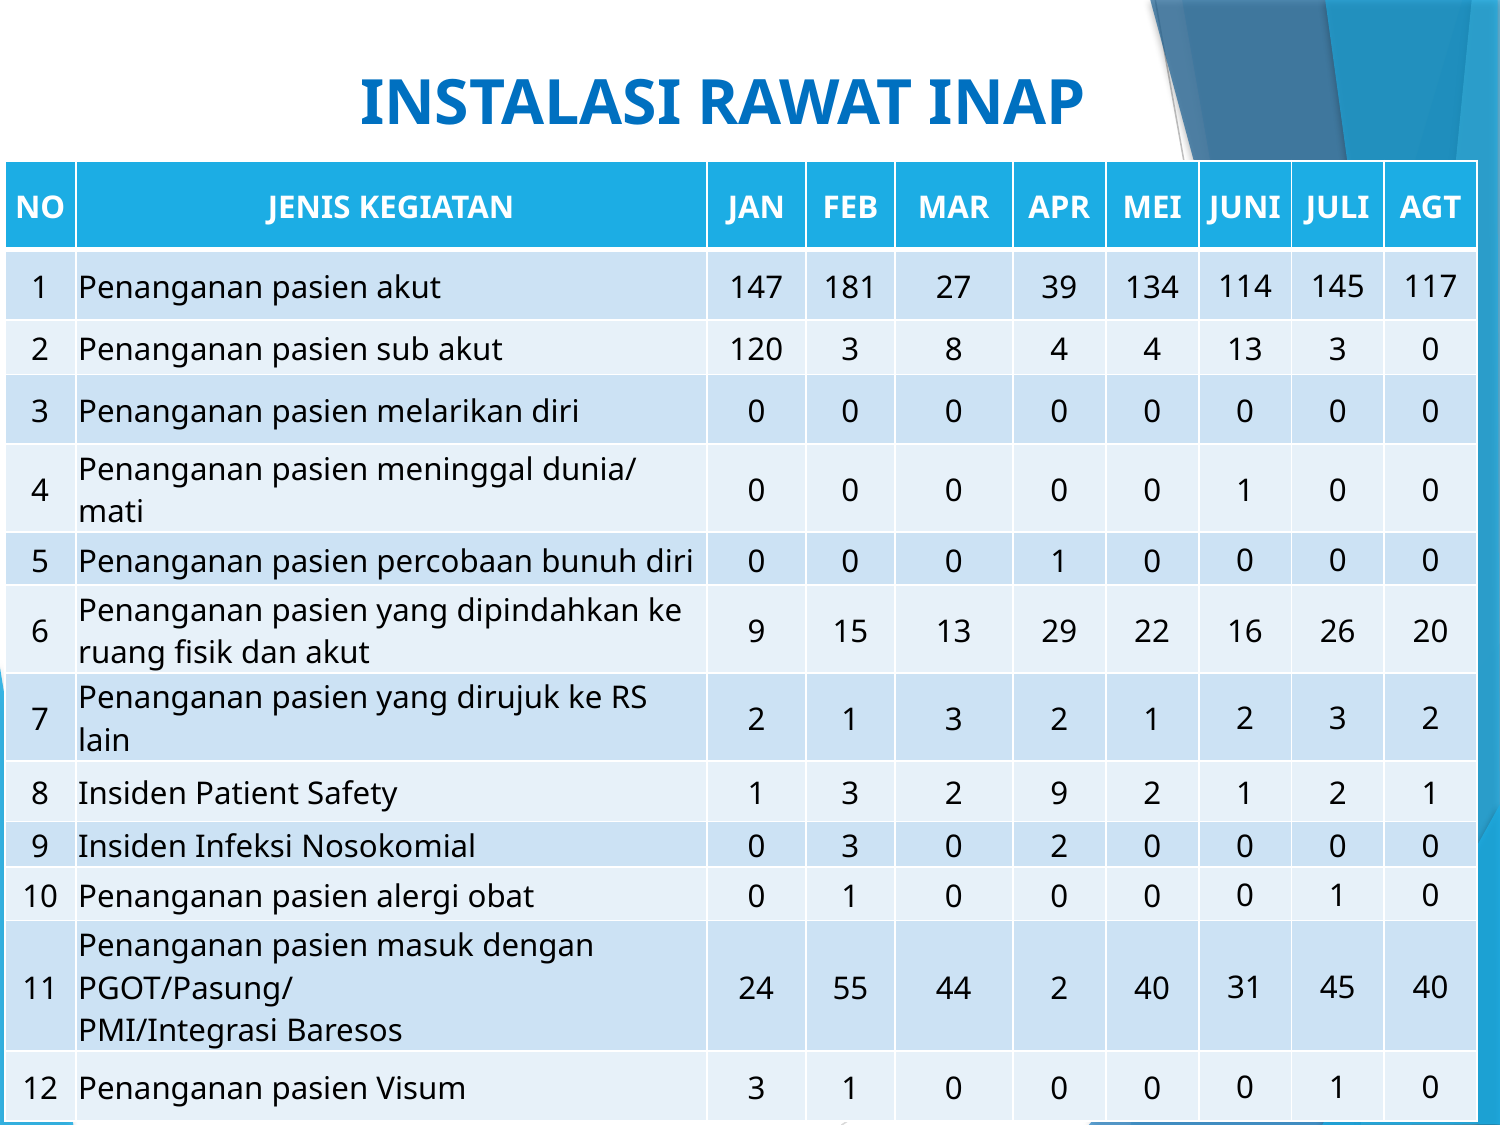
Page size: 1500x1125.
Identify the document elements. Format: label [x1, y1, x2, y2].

table_cell [1014, 921, 1105, 1050]
table_cell [1292, 586, 1383, 672]
table_cell [807, 868, 894, 920]
table_cell [77, 1052, 706, 1120]
table_header [1200, 162, 1291, 247]
table_header [708, 162, 805, 247]
table_header [896, 162, 1012, 247]
table_cell [708, 674, 805, 760]
title [183, 54, 1264, 156]
table_cell [1385, 445, 1476, 531]
table_cell [1107, 533, 1198, 584]
table_cell [1107, 868, 1198, 920]
table_cell [6, 375, 75, 443]
table_cell [1200, 674, 1291, 760]
table_cell [77, 762, 706, 821]
table_cell [1014, 868, 1105, 920]
table_cell [1014, 586, 1105, 672]
table_header [1385, 162, 1476, 247]
table_cell [708, 762, 805, 821]
table_cell [807, 321, 894, 374]
table_cell [1200, 445, 1291, 531]
table_cell [1107, 375, 1198, 443]
table_cell [1385, 674, 1476, 760]
table_cell [1292, 921, 1383, 1050]
table_cell [896, 674, 1012, 760]
table_cell [1200, 375, 1291, 443]
table_cell [1385, 762, 1476, 821]
table_cell [708, 822, 805, 866]
slide_number [1057, 991, 1142, 1051]
table_cell [708, 868, 805, 920]
table_header [1014, 162, 1105, 247]
table_cell [807, 586, 894, 672]
table_cell [807, 252, 894, 319]
table_cell [896, 822, 1012, 866]
table_cell [6, 921, 75, 1050]
table_cell [6, 445, 75, 531]
table_cell [1107, 445, 1198, 531]
table_cell [77, 252, 706, 319]
table_cell [708, 533, 805, 584]
table_cell [708, 321, 805, 374]
table_cell [1107, 252, 1198, 319]
table_cell [6, 1052, 75, 1120]
table_cell [1200, 586, 1291, 672]
table_header [807, 162, 894, 247]
table_cell [1292, 868, 1383, 920]
table_cell [1107, 321, 1198, 374]
table_cell [6, 321, 75, 374]
table_cell [1200, 533, 1291, 584]
table_cell [1200, 868, 1291, 920]
table_cell [807, 921, 894, 1050]
table_cell [896, 375, 1012, 443]
table_cell [1385, 321, 1476, 374]
table_cell [6, 533, 75, 584]
table_cell [807, 445, 894, 531]
table_cell [807, 762, 894, 821]
table_cell [1292, 533, 1383, 584]
table_cell [6, 762, 75, 821]
table_cell [6, 822, 75, 866]
table_cell [1292, 375, 1383, 443]
table_cell [896, 1052, 1012, 1120]
table_cell [1014, 375, 1105, 443]
table_cell [1385, 586, 1476, 672]
table_cell [1107, 674, 1198, 760]
table_cell [807, 533, 894, 584]
table_cell [6, 252, 75, 319]
table_cell [1200, 1052, 1291, 1120]
table_cell [1385, 375, 1476, 443]
table_cell [1200, 321, 1291, 374]
table_cell [1292, 445, 1383, 531]
table_cell [1200, 921, 1291, 1050]
table_cell [1200, 762, 1291, 821]
table_cell [1292, 321, 1383, 374]
table_cell [708, 252, 805, 319]
table_cell [1014, 1052, 1105, 1120]
table_cell [807, 674, 894, 760]
table_cell [77, 321, 706, 374]
table_cell [1200, 252, 1291, 319]
table_cell [77, 822, 706, 866]
table_cell [708, 375, 805, 443]
table_cell [77, 375, 706, 443]
table_cell [1014, 674, 1105, 760]
table_cell [1107, 762, 1198, 821]
table_cell [77, 921, 706, 1050]
table_cell [1014, 252, 1105, 319]
table_cell [708, 445, 805, 531]
table_cell [77, 586, 706, 672]
table_cell [77, 674, 706, 760]
table_cell [1107, 822, 1198, 866]
table_cell [896, 921, 1012, 1050]
table_cell [77, 445, 706, 531]
table_cell [896, 321, 1012, 374]
table_cell [807, 1052, 894, 1120]
table_cell [1014, 321, 1105, 374]
table_cell [896, 445, 1012, 531]
table_cell [708, 1052, 805, 1120]
table_cell [6, 674, 75, 760]
table_cell [1385, 921, 1476, 1050]
table_cell [708, 921, 805, 1050]
table_cell [896, 533, 1012, 584]
table_cell [1107, 1052, 1198, 1120]
table_header [1107, 162, 1198, 247]
table_cell [1292, 252, 1383, 319]
table_cell [1385, 252, 1476, 319]
table_header [6, 162, 75, 247]
table_cell [896, 586, 1012, 672]
table_cell [1107, 921, 1198, 1050]
table_cell [1292, 674, 1383, 760]
table_cell [1292, 1052, 1383, 1120]
table_cell [1014, 822, 1105, 866]
table_cell [1014, 445, 1105, 531]
table_cell [708, 586, 805, 672]
table_cell [1292, 762, 1383, 821]
table_cell [1292, 822, 1383, 866]
table_header [1292, 162, 1383, 247]
table_header [77, 162, 706, 247]
table_cell [807, 375, 894, 443]
table_cell [77, 868, 706, 920]
table_cell [807, 822, 894, 866]
table_cell [896, 252, 1012, 319]
table_cell [896, 762, 1012, 821]
table_cell [1385, 822, 1476, 866]
table_cell [1107, 586, 1198, 672]
table_cell [1200, 822, 1291, 866]
table_cell [1385, 1052, 1476, 1120]
table_cell [6, 586, 75, 672]
table_cell [1014, 762, 1105, 821]
table_cell [1014, 533, 1105, 584]
table_cell [6, 868, 75, 920]
table_cell [1385, 868, 1476, 920]
table_cell [77, 533, 706, 584]
table_cell [1385, 533, 1476, 584]
table_cell [896, 868, 1012, 920]
